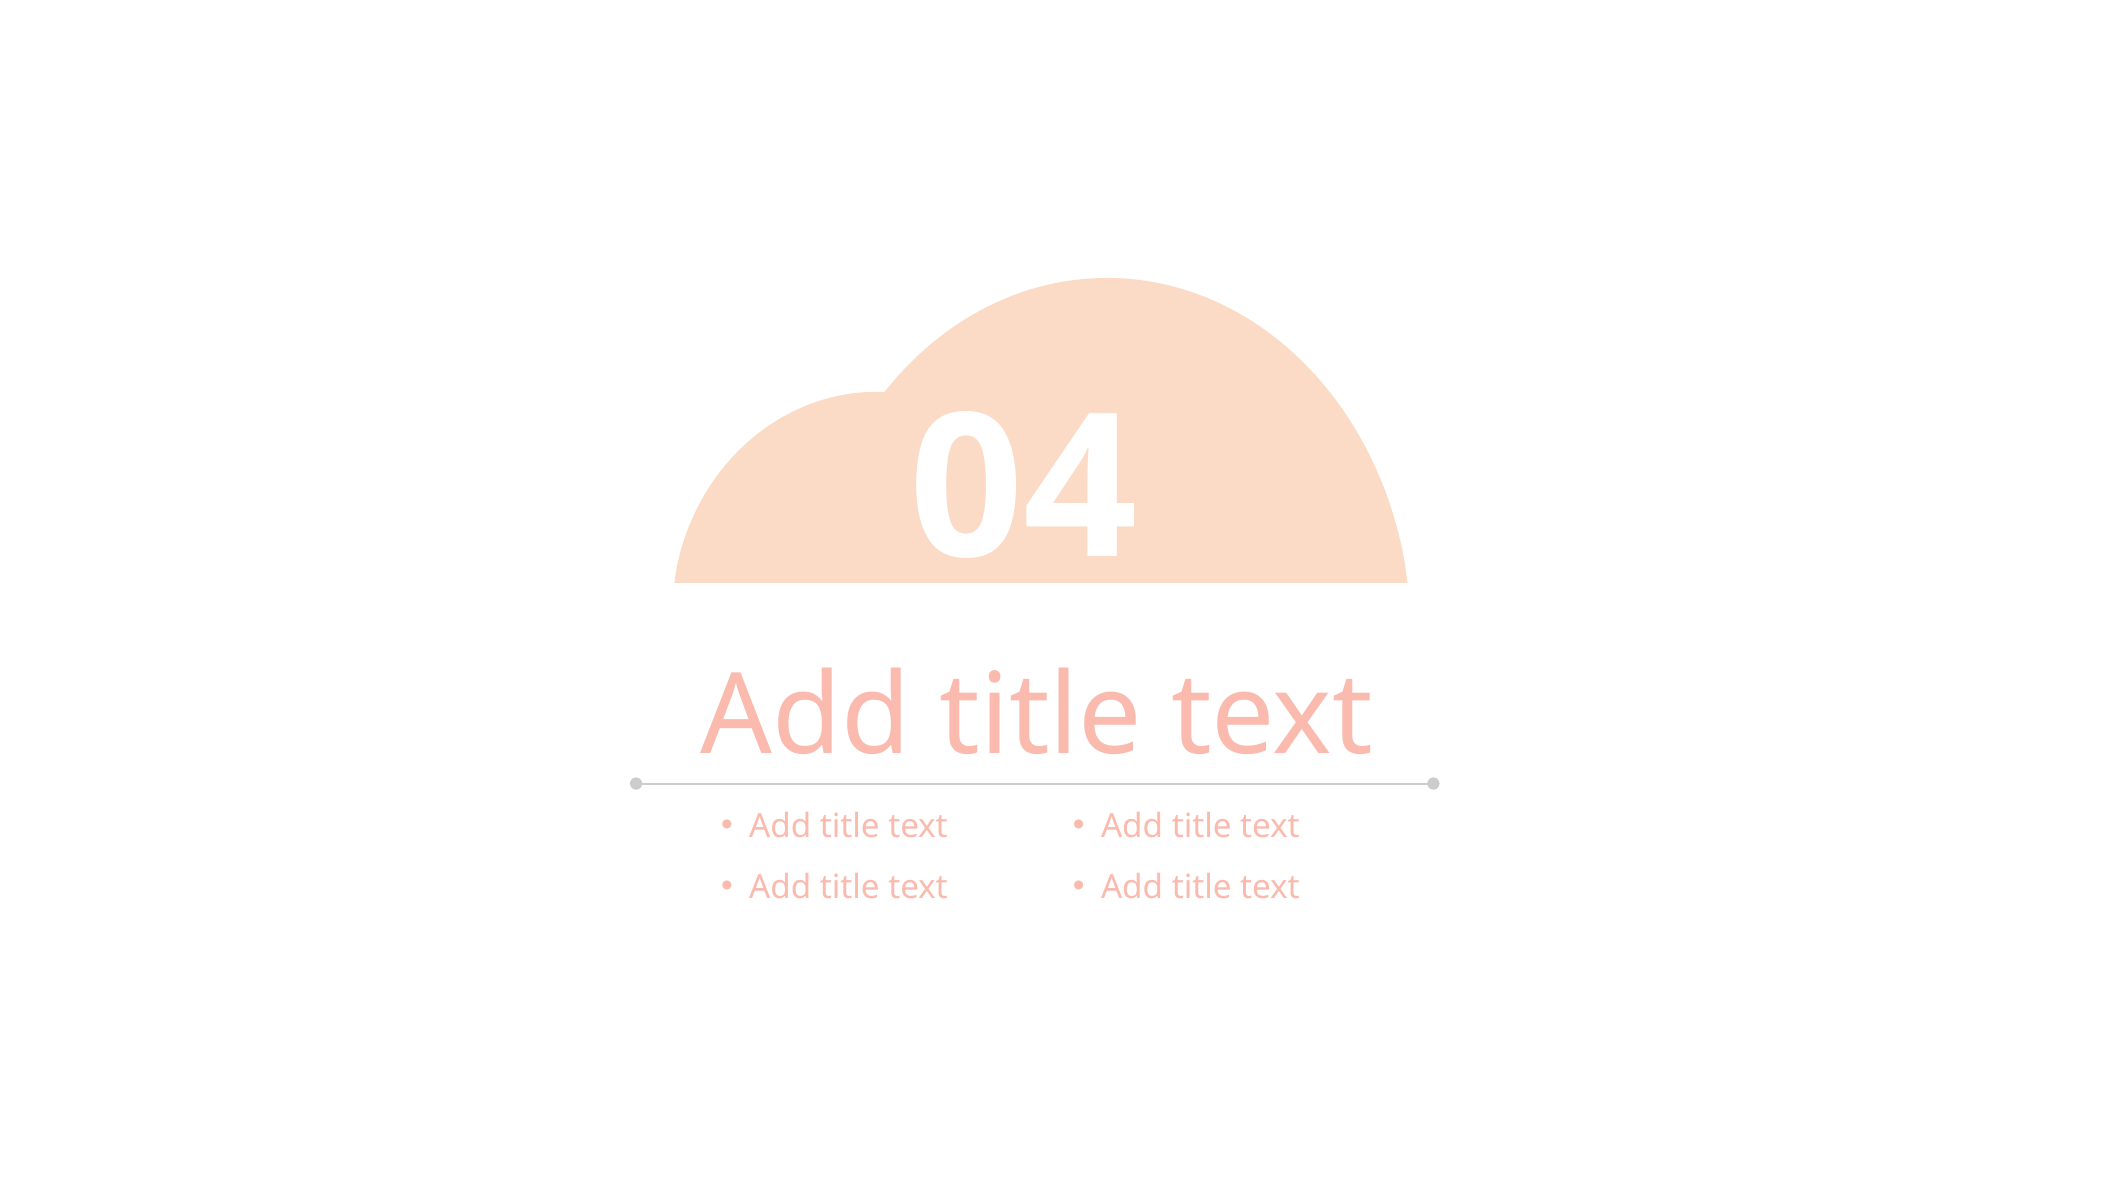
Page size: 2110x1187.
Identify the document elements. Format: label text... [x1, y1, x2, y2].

text_box Add title text [1058, 796, 1315, 852]
text_box Add title text [706, 796, 964, 852]
text_box Add title text [1058, 858, 1315, 913]
text_box Add title text [700, 641, 1434, 777]
text_box [1326, 385, 1409, 584]
text_box 04 [721, 356, 1326, 597]
text_box [673, 468, 721, 584]
text_box Add title text [706, 858, 964, 913]
text_box [915, 276, 1299, 356]
